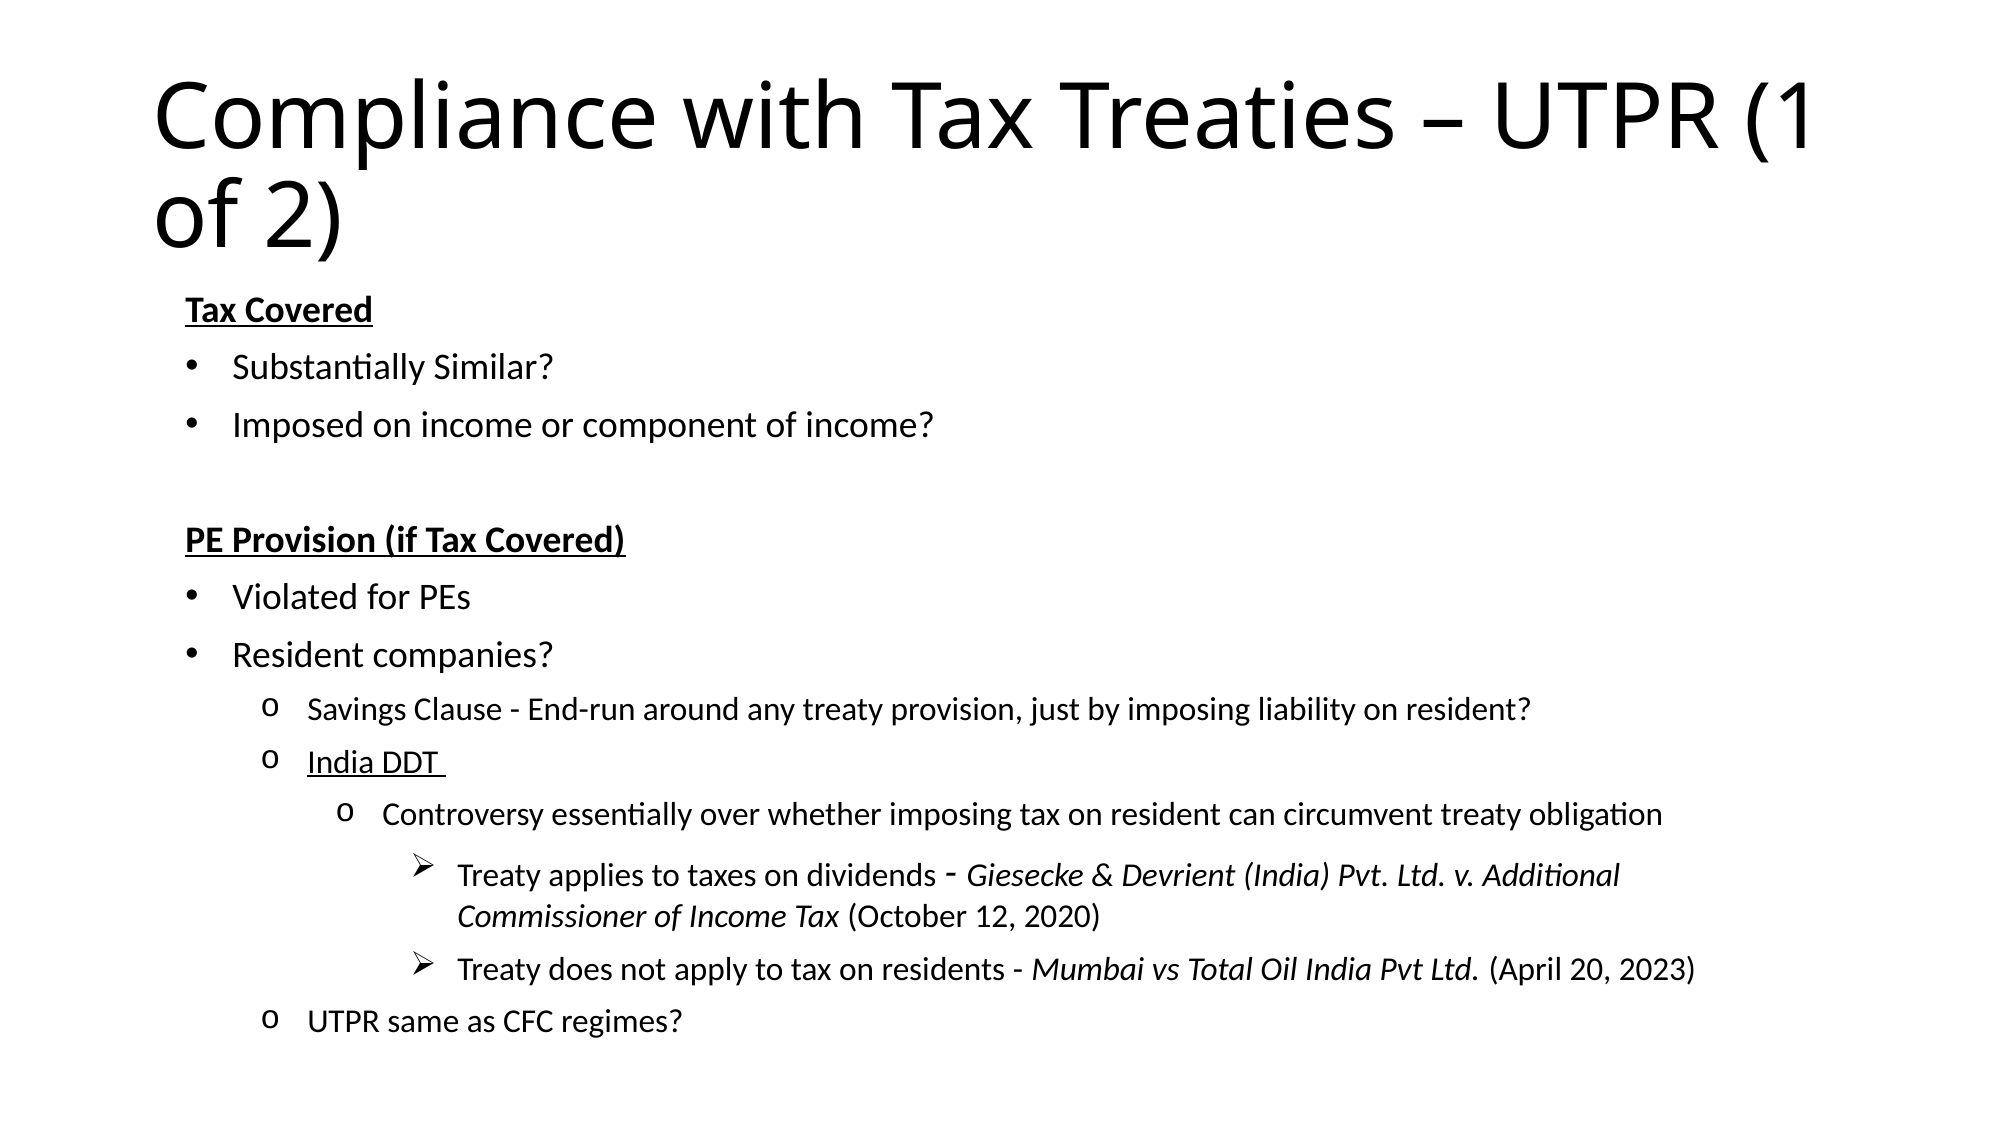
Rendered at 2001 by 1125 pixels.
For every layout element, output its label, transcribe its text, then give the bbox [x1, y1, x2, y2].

text_box Tax Covered Substantially Similar? Imposed on income or component of income? PE Provision (if Tax Covered) Violated for PEs Resident companies? Savings Clause - End-run around any treaty provision, just by imposing liability on resident? India DDT Controversy essentially over whether imposing tax on resident can circumvent treaty obligation Treaty applies to taxes on dividends - Giesecke & Devrient (India) Pvt. Ltd. v. Additional Commissioner of Income Tax (October 12, 2020) Treaty does not apply to tax on residents - Mumbai vs Total Oil India Pvt Ltd. (April 20, 2023) UTPR same as CFC regimes? [170, 277, 1799, 1047]
title Compliance with Tax Treaties – UTPR (1 of 2) [137, 59, 1863, 278]
